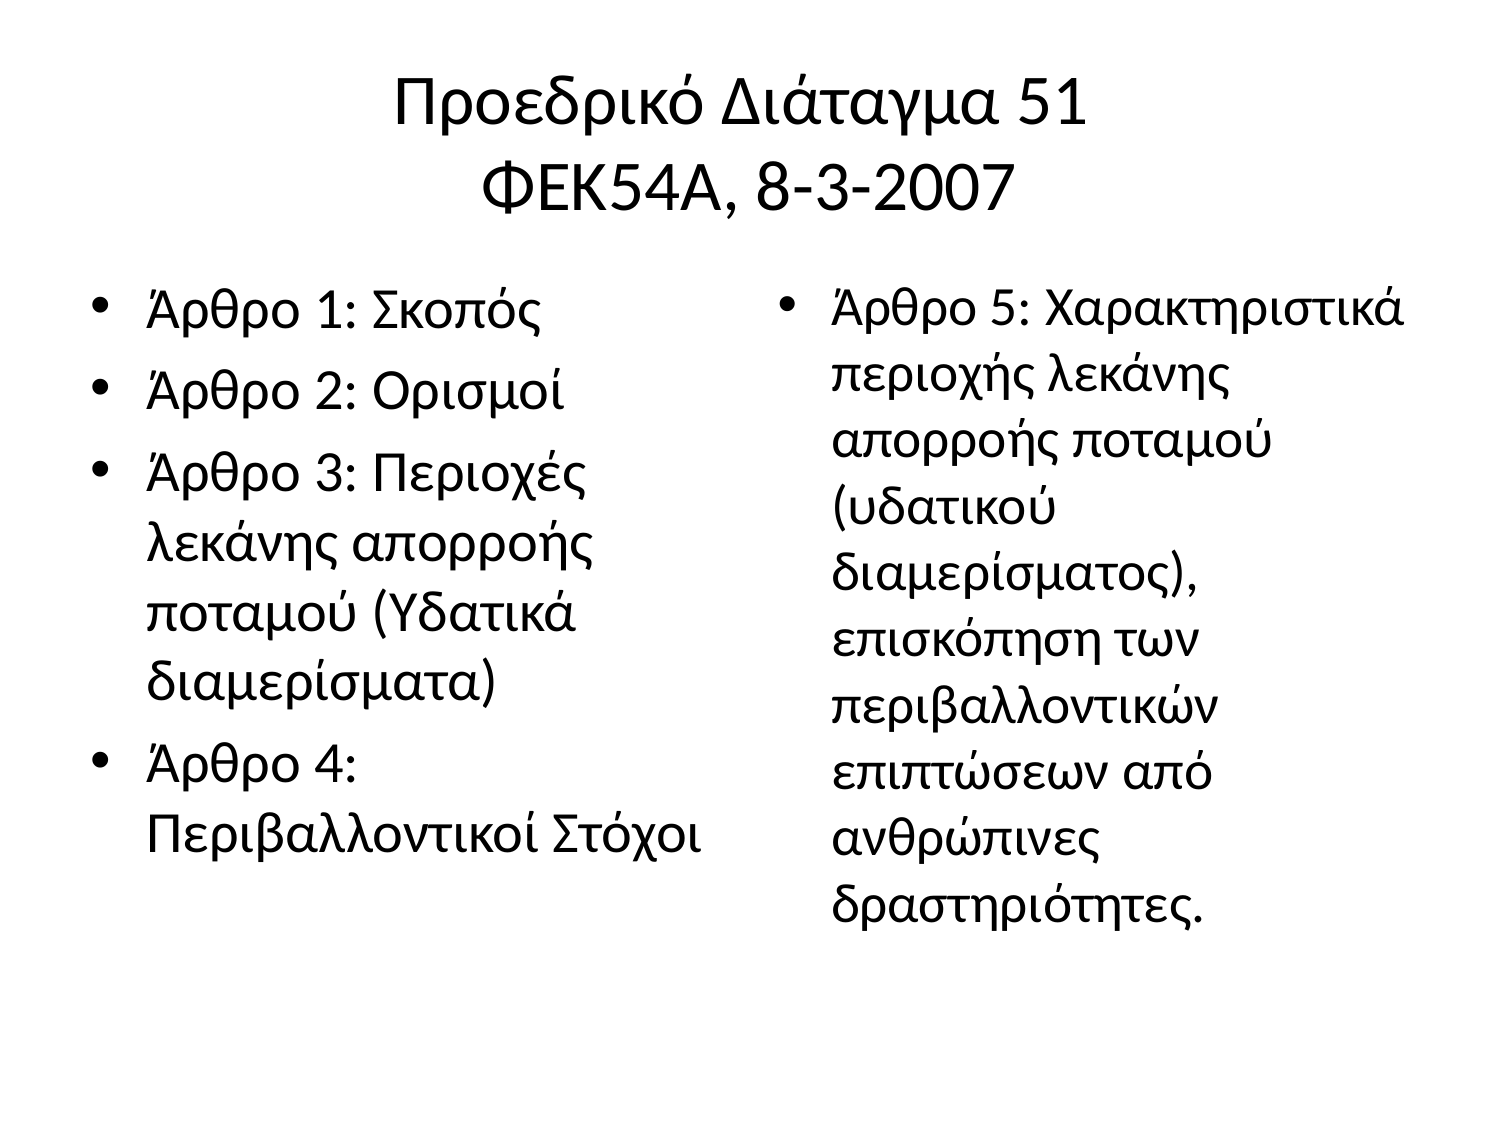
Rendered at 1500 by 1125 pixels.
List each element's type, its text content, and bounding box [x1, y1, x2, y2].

list Άρθρο 5: Χαρακτηριστικά περιοχής λεκάνης απορροής ποταμού (υδατικού διαμερίσματος), επισκόπηση των περιβαλλοντικών επιπτώσεων από ανθρώπινες δραστηριότητες. [762, 262, 1425, 1005]
title Προεδρικό Διάταγμα 51 ΦΕΚ54Α, 8-3-2007 [75, 45, 1425, 233]
list Άρθρο 1: Σκοπός Άρθρο 2: Ορισμοί Άρθρο 3: Περιοχές λεκάνης απορροής ποταμού (Υδατικά διαμερίσματα) Άρθρο 4: Περιβαλλοντικοί Στόχοι [75, 262, 738, 1005]
